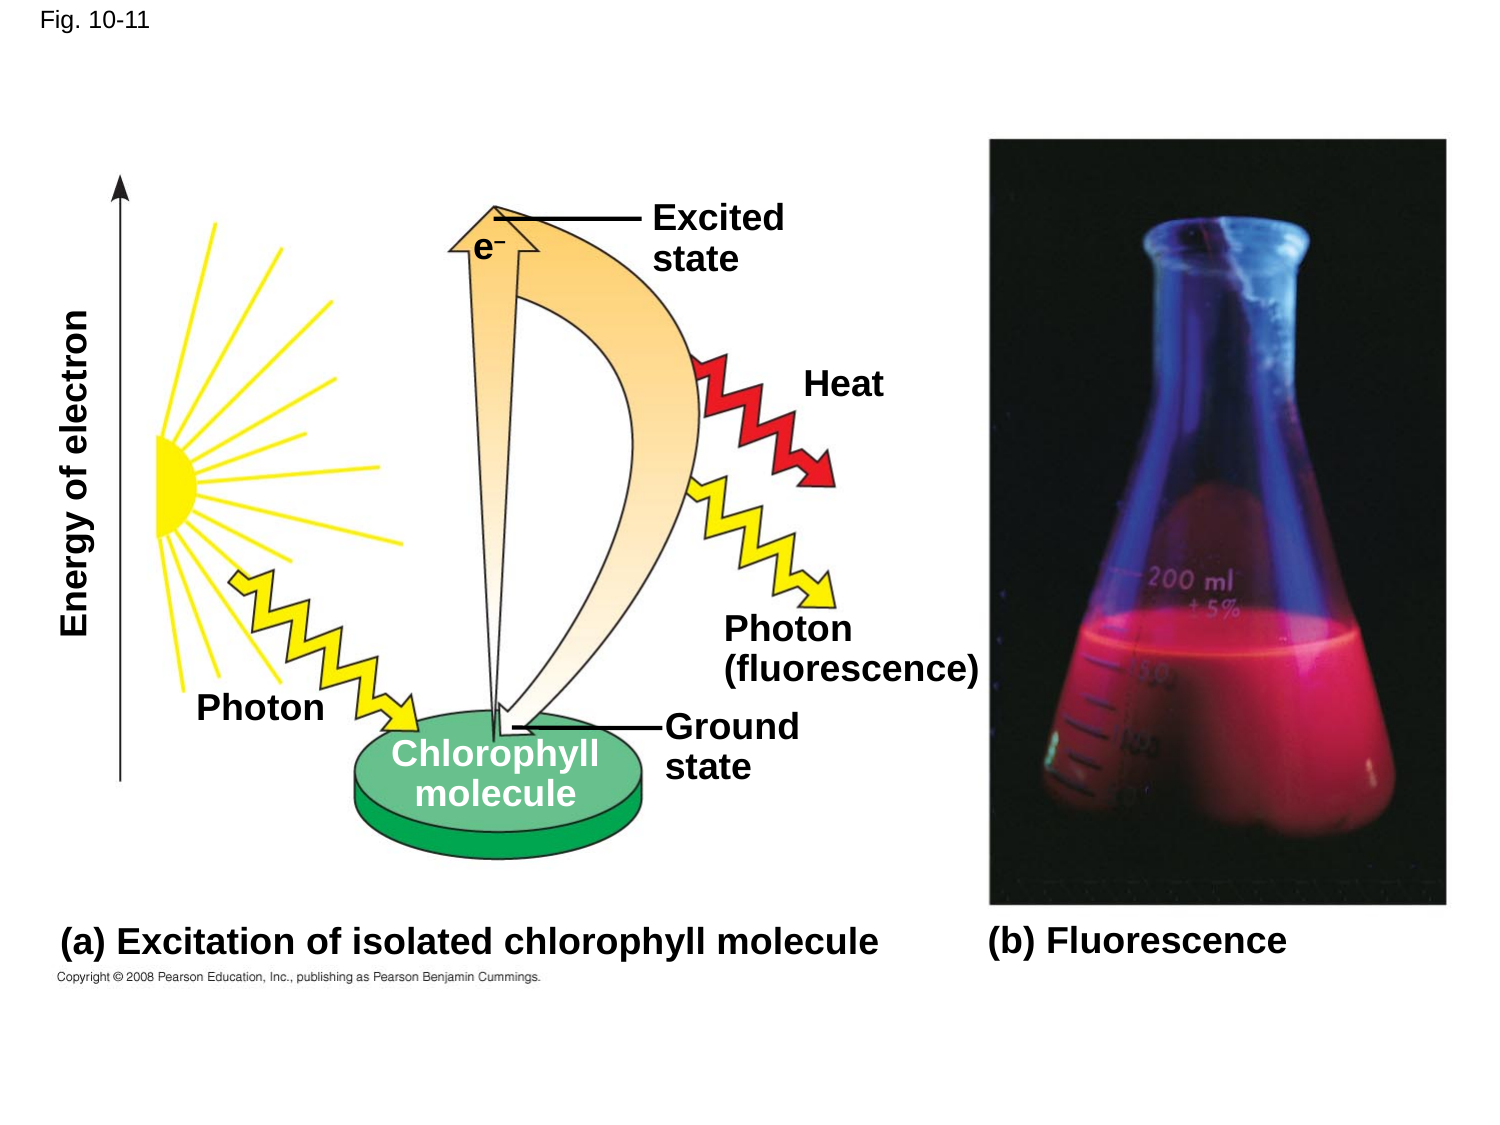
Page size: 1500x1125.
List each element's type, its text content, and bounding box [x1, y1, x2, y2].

text_box Fig. 10-11 [24, 0, 350, 50]
picture [51, 132, 1453, 993]
